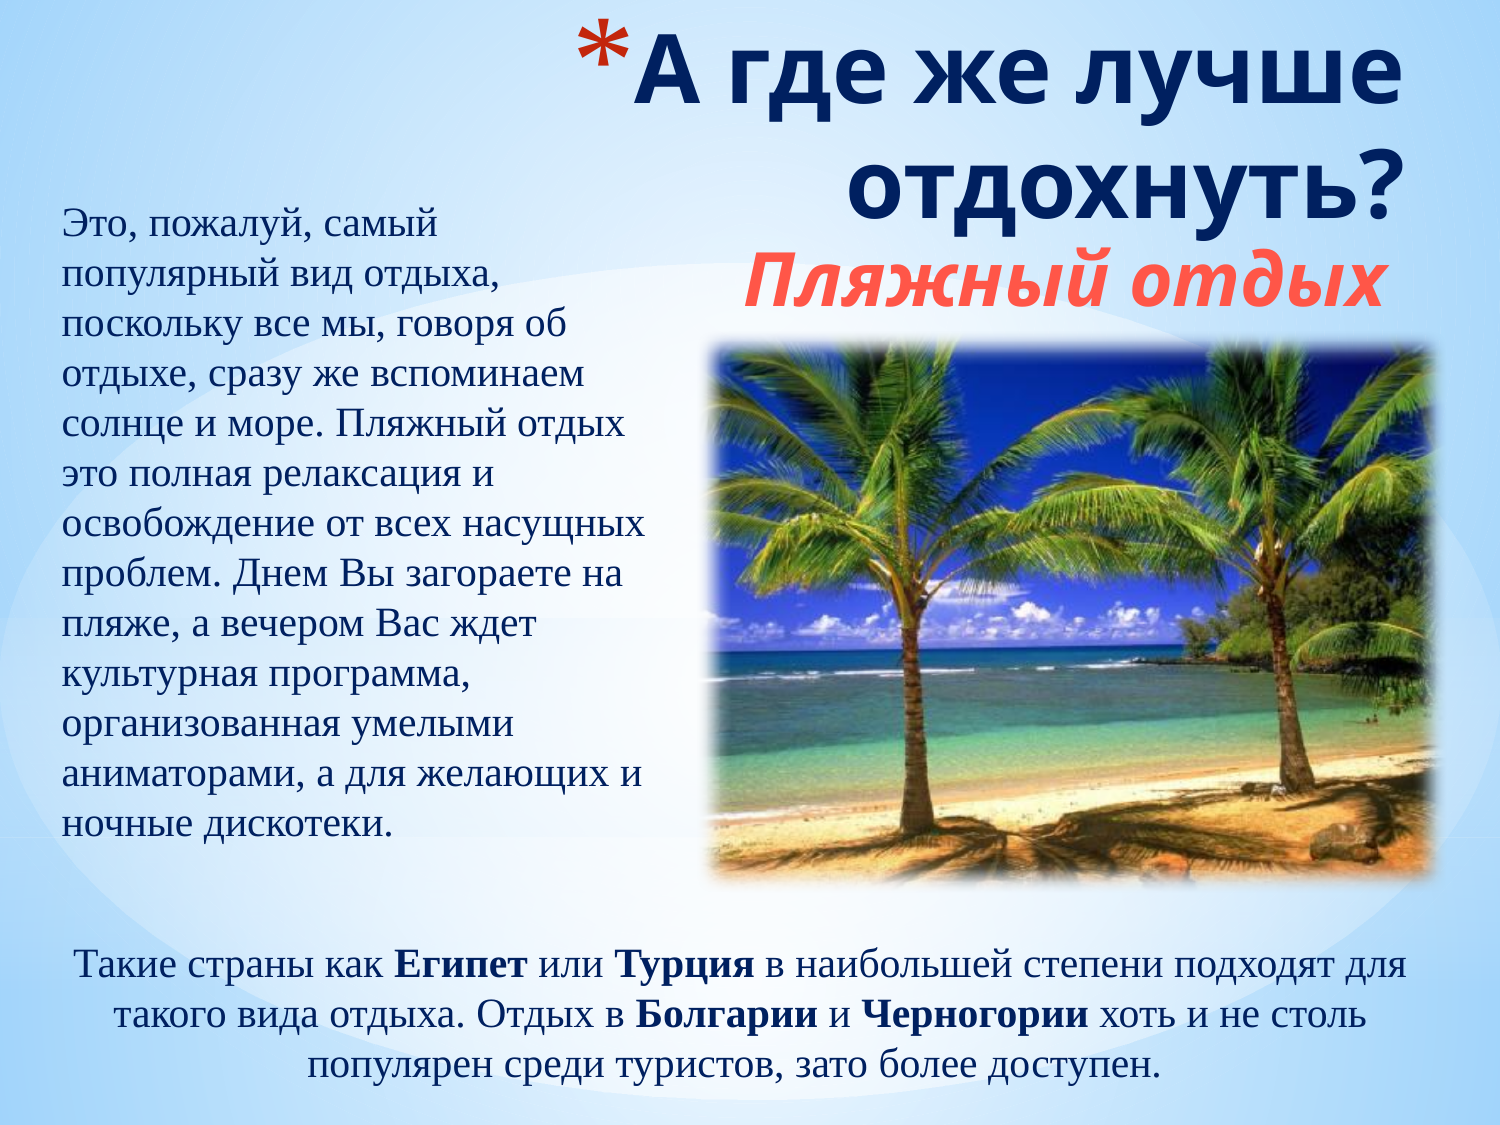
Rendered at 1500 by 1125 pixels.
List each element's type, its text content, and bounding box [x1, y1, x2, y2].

text_box Это, пожалуй, самый популярный вид отдыха, поскольку все мы, говоря об отдыхе, сразу же вспоминаем солнце и море. Пляжный отдых это полная релаксация и освобождение от всех насущных проблем. Днем Вы загораете на пляже, а вечером Вас ждет культурная программа, организованная умелыми аниматорами, а для желающих и ночные дискотеки. [46, 187, 668, 903]
text_box Пляжный отдых [684, 224, 1447, 330]
picture [695, 330, 1447, 894]
text_box Такие страны как Египет или Турция в наибольшей степени подходят для такого вида отдыха. Отдых в Болгарии и Черногории хоть и не столь популярен среди туристов, зато более доступен. [19, 928, 1461, 1094]
title А где же лучше отдохнуть? [70, 0, 1421, 141]
